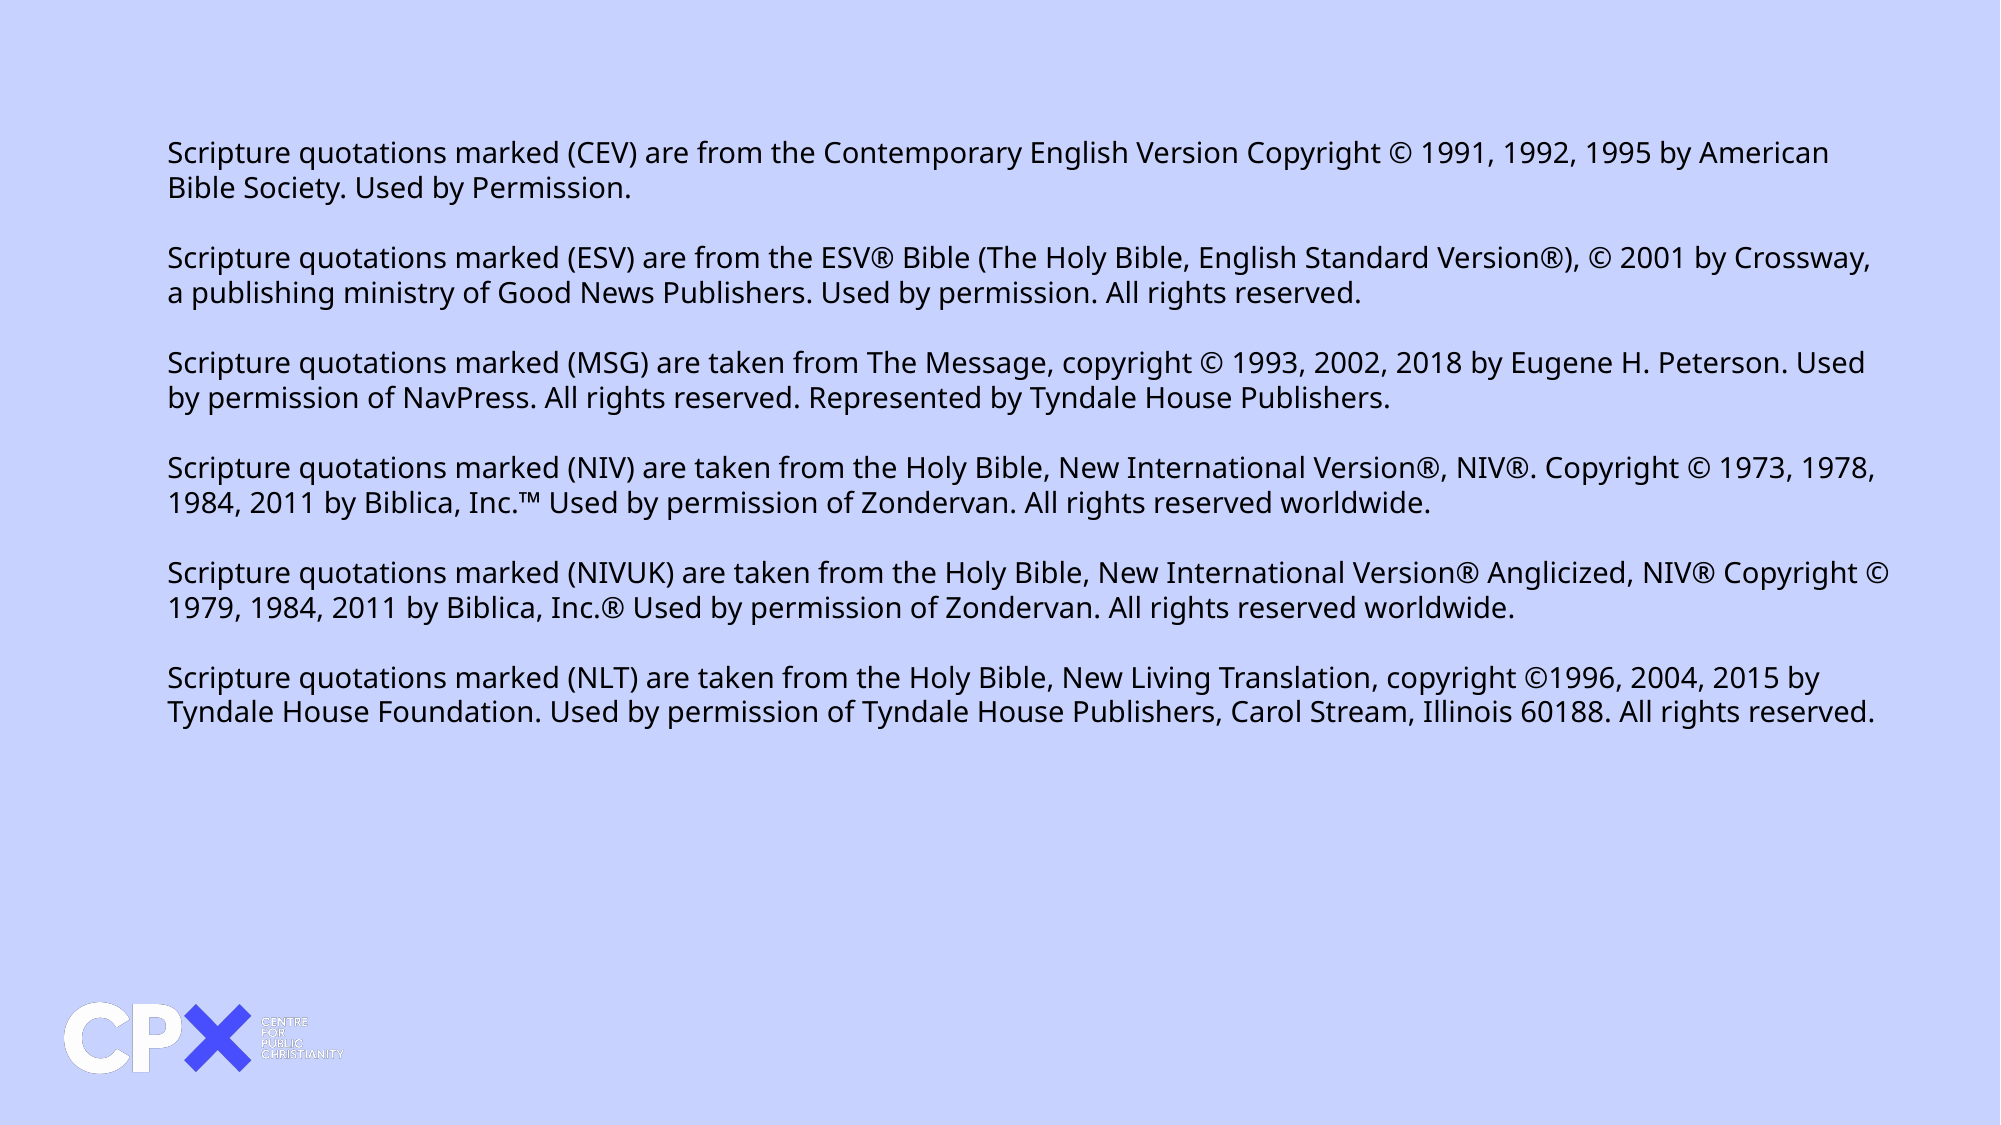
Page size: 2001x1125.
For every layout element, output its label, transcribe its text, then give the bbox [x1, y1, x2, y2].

picture [63, 1001, 345, 1074]
text_box Scripture quotations marked (CEV) are from the Contemporary English Version Copyright © 1991, 1992, 1995 by American Bible Society. Used by Permission. Scripture quotations marked (ESV) are from the ESV® Bible (The Holy Bible, English Standard Version®), © 2001 by Crossway, a publishing ministry of Good News Publishers. Used by permission. All rights reserved. Scripture quotations marked (MSG) are taken from The Message, copyright © 1993, 2002, 2018 by Eugene H. Peterson. Used by permission of NavPress. All rights reserved. Represented by Tyndale House Publishers. Scripture quotations marked (NIV) are taken from the Holy Bible, New International Version®, NIV®. Copyright © 1973, 1978, 1984, 2011 by Biblica, Inc.™ Used by permission of Zondervan. All rights reserved worldwide. Scripture quotations marked (NIVUK) are taken from the Holy Bible, New International Version® Anglicized, NIV® Copyright © 1979, 1984, 2011 by Biblica, Inc.® Used by permission of Zondervan. All rights reserved worldwide. Scripture quotations marked (NLT) are taken from the Holy Bible, New Living Translation, copyright ©1996, 2004, 2015 by Tyndale House Foundation. Used by permission of Tyndale House Publishers, Carol Stream, Illinois 60188. All rights reserved. [152, 127, 1907, 737]
